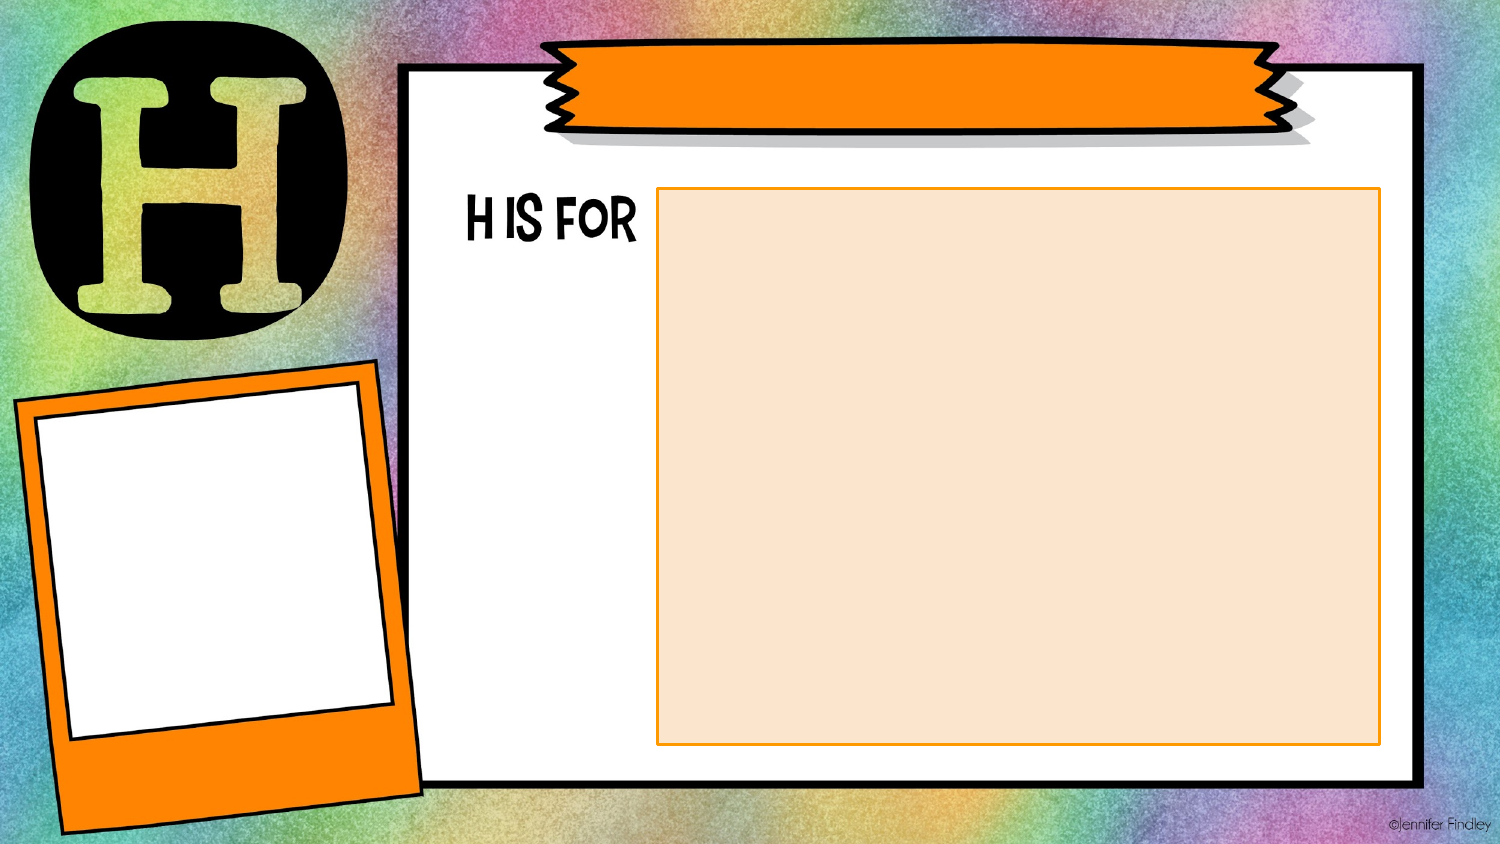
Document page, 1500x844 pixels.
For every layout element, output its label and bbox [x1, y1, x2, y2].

picture [0, 0, 1500, 844]
text_box [657, 188, 1380, 745]
